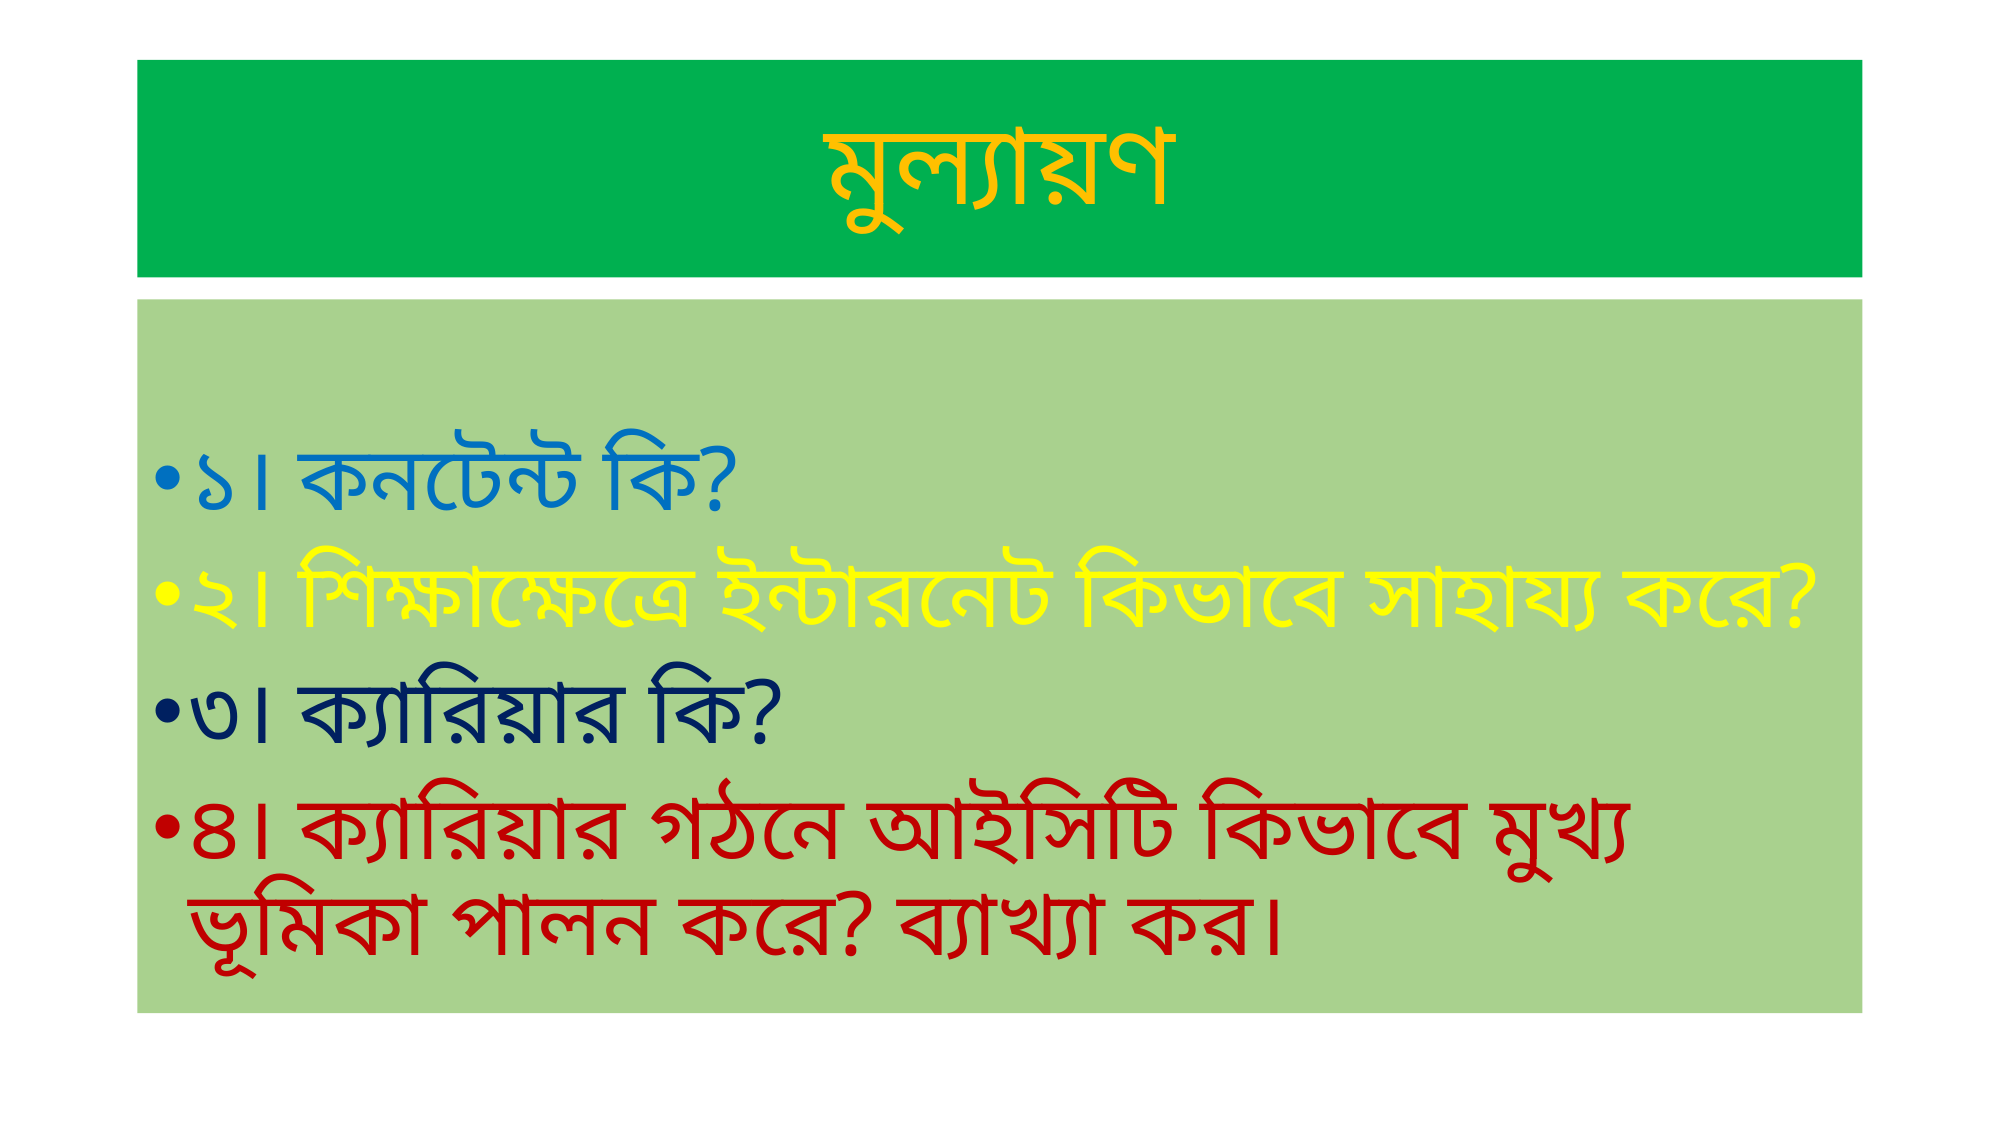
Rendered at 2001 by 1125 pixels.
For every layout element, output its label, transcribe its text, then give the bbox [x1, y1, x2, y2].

list ১। কনটেন্ট কি? ২। শিক্ষাক্ষেত্রে ইন্টারনেট কিভাবে সাহায্য করে? ৩। ক্যারিয়ার কি? ৪। ক্যারিয়ার গঠনে আইসিটি কিভাবে মুখ্য ভূমিকা পালন করে? ব্যাখ্যা কর। [137, 299, 1863, 1014]
title মুল্যায়ণ [137, 59, 1863, 278]
